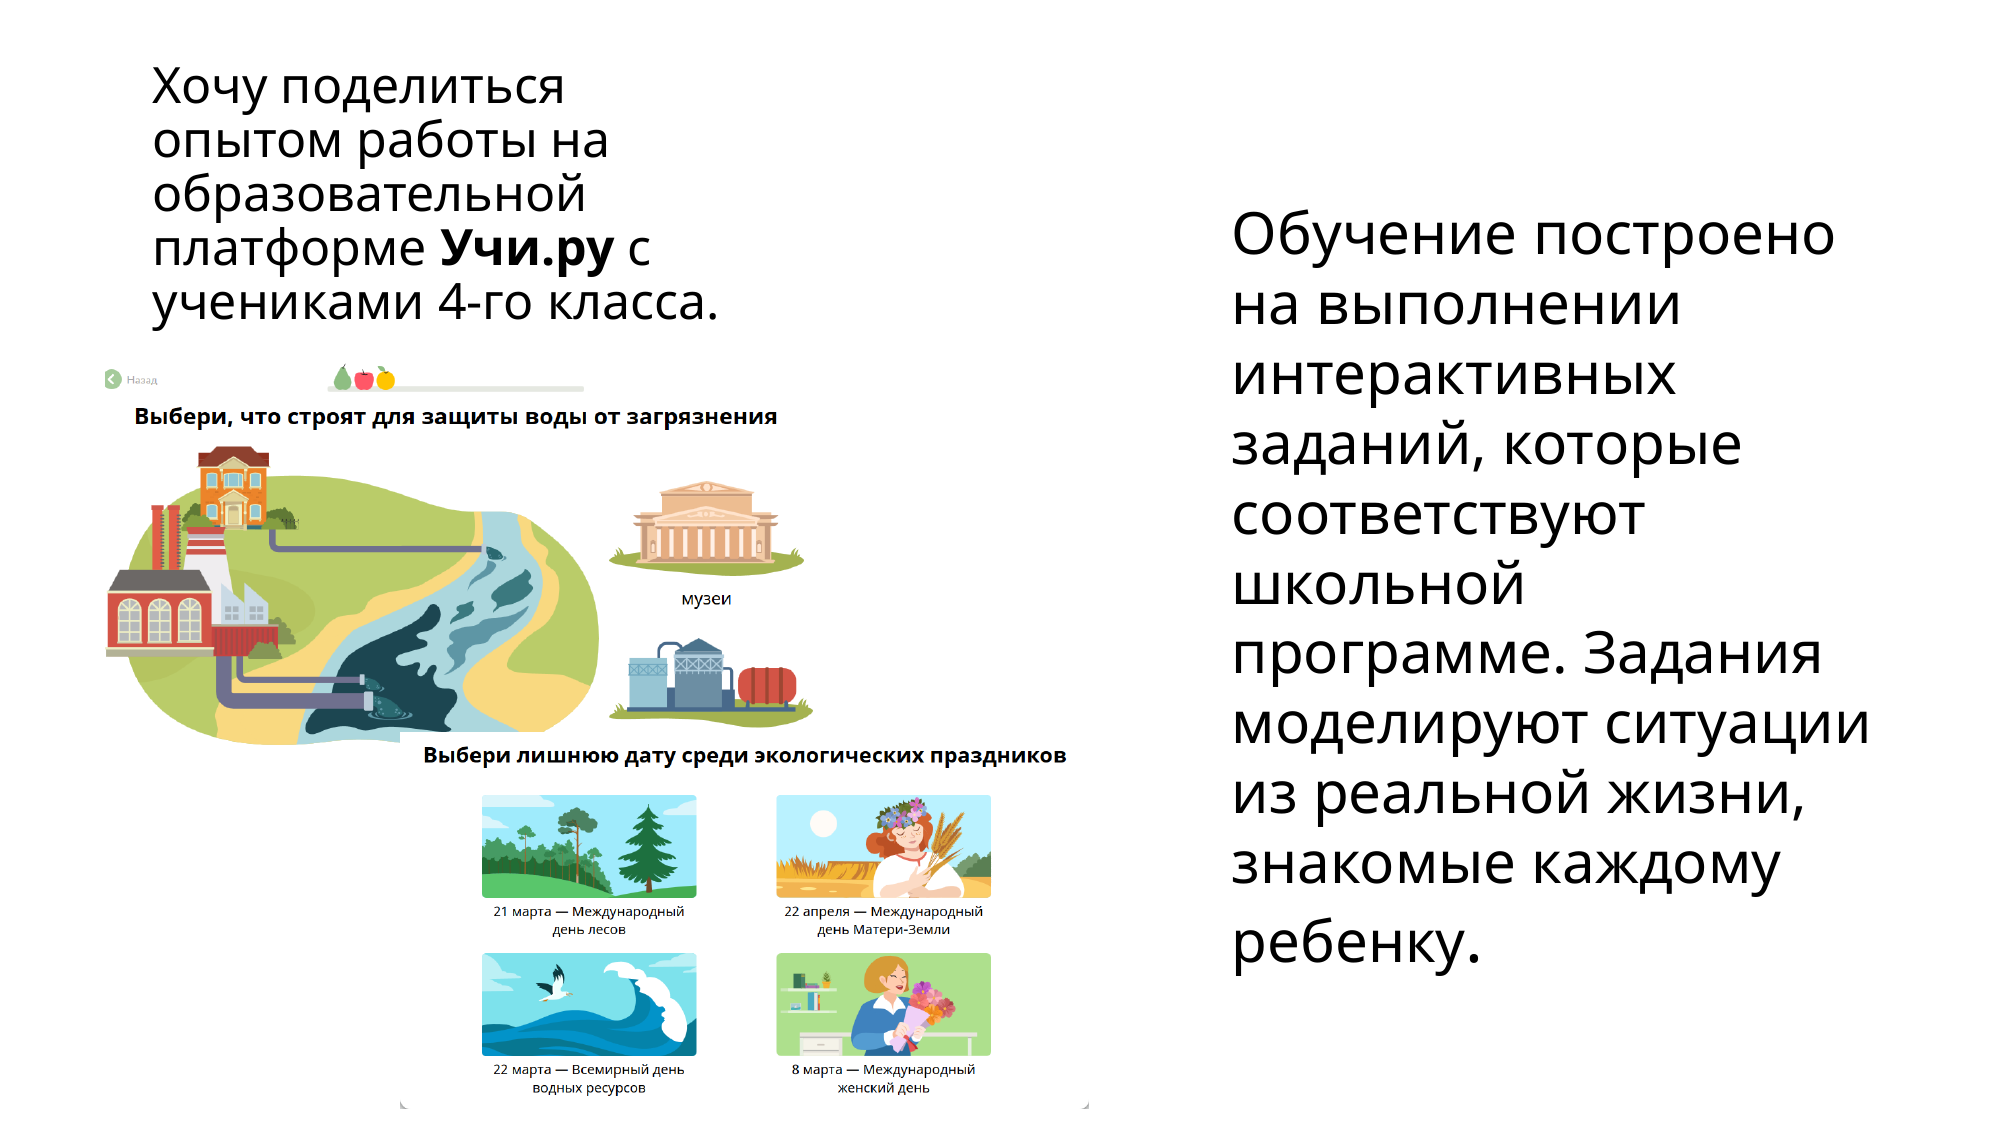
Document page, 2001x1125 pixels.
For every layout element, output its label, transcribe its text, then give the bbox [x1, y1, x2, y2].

picture [105, 356, 1089, 1109]
title Хочу поделиться опытом работы на образовательной платформе Учи.ру с учениками 4-го класса. [137, 39, 783, 338]
text_box Обучение построено на выполнении интерактивных заданий, которые соответствуют школьной программе. Задания моделируют ситуации из реальной жизни, знакомые каждому ребенку. [1217, 188, 1893, 983]
